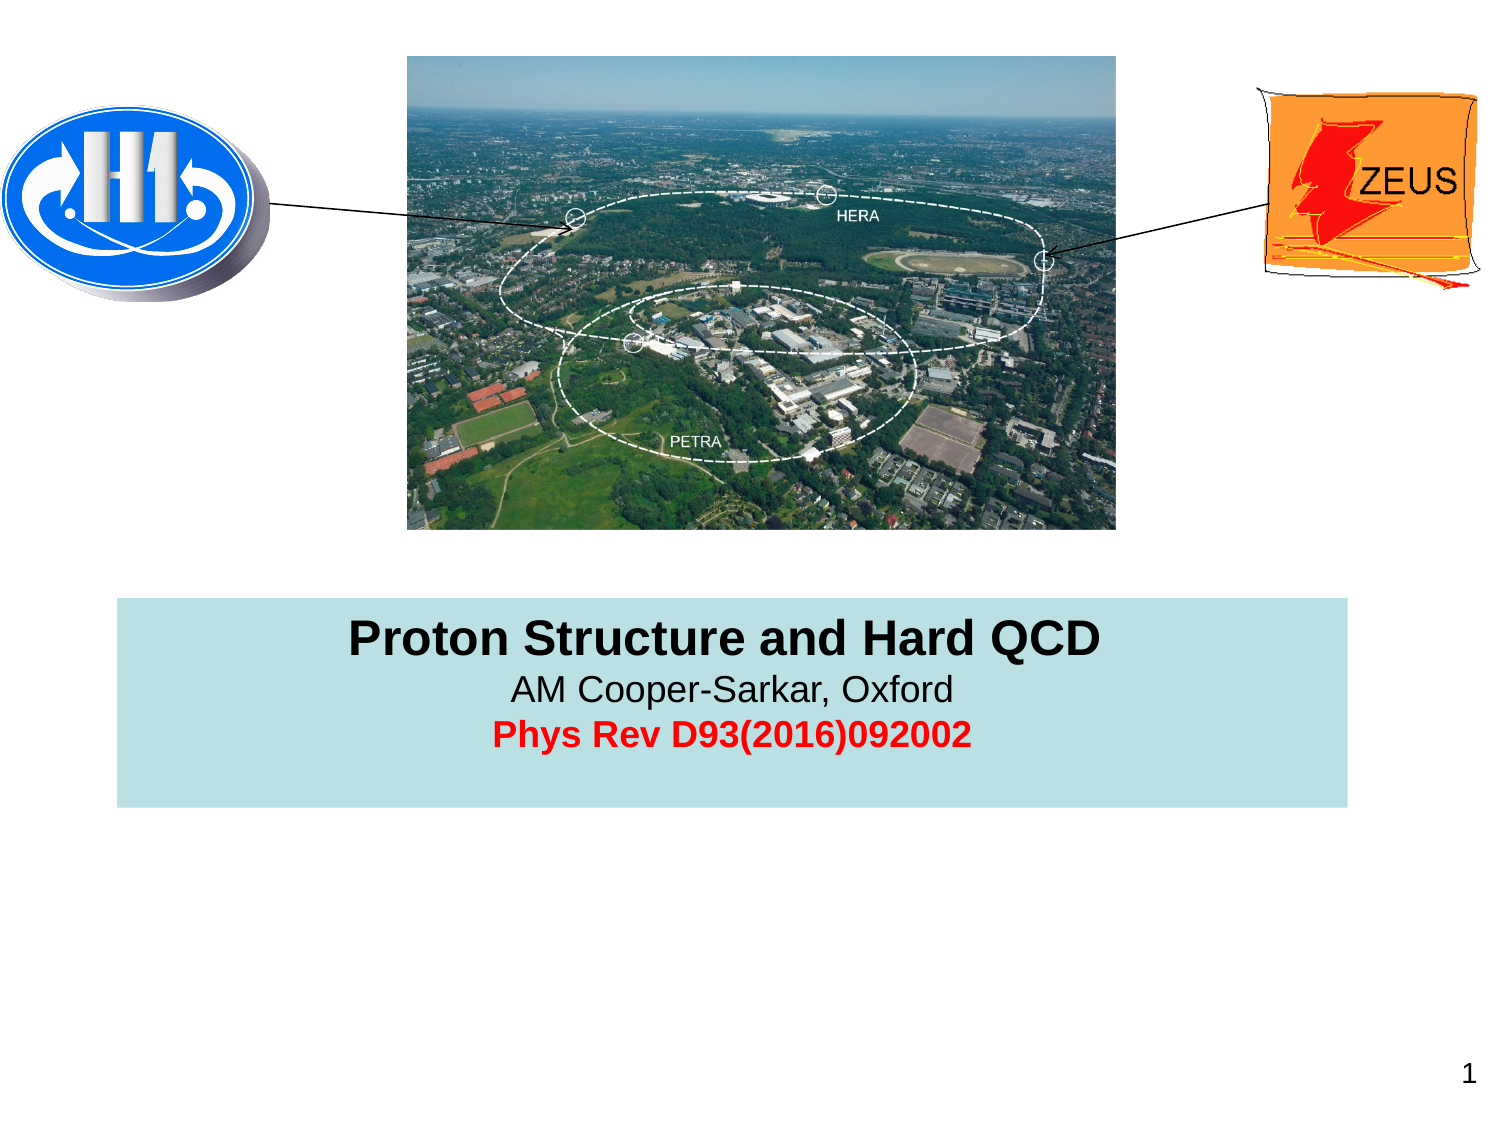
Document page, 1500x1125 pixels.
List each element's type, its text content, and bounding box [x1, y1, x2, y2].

picture [1238, 81, 1500, 294]
slide_number 1 [1142, 1046, 1493, 1125]
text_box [269, 203, 573, 230]
text_box Proton Structure and Hard QCD AM Cooper-Sarkar, Oxford Phys Rev D93(2016)092002 [117, 597, 1348, 808]
picture [0, 105, 270, 302]
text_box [1045, 203, 1270, 256]
picture [406, 56, 1116, 530]
